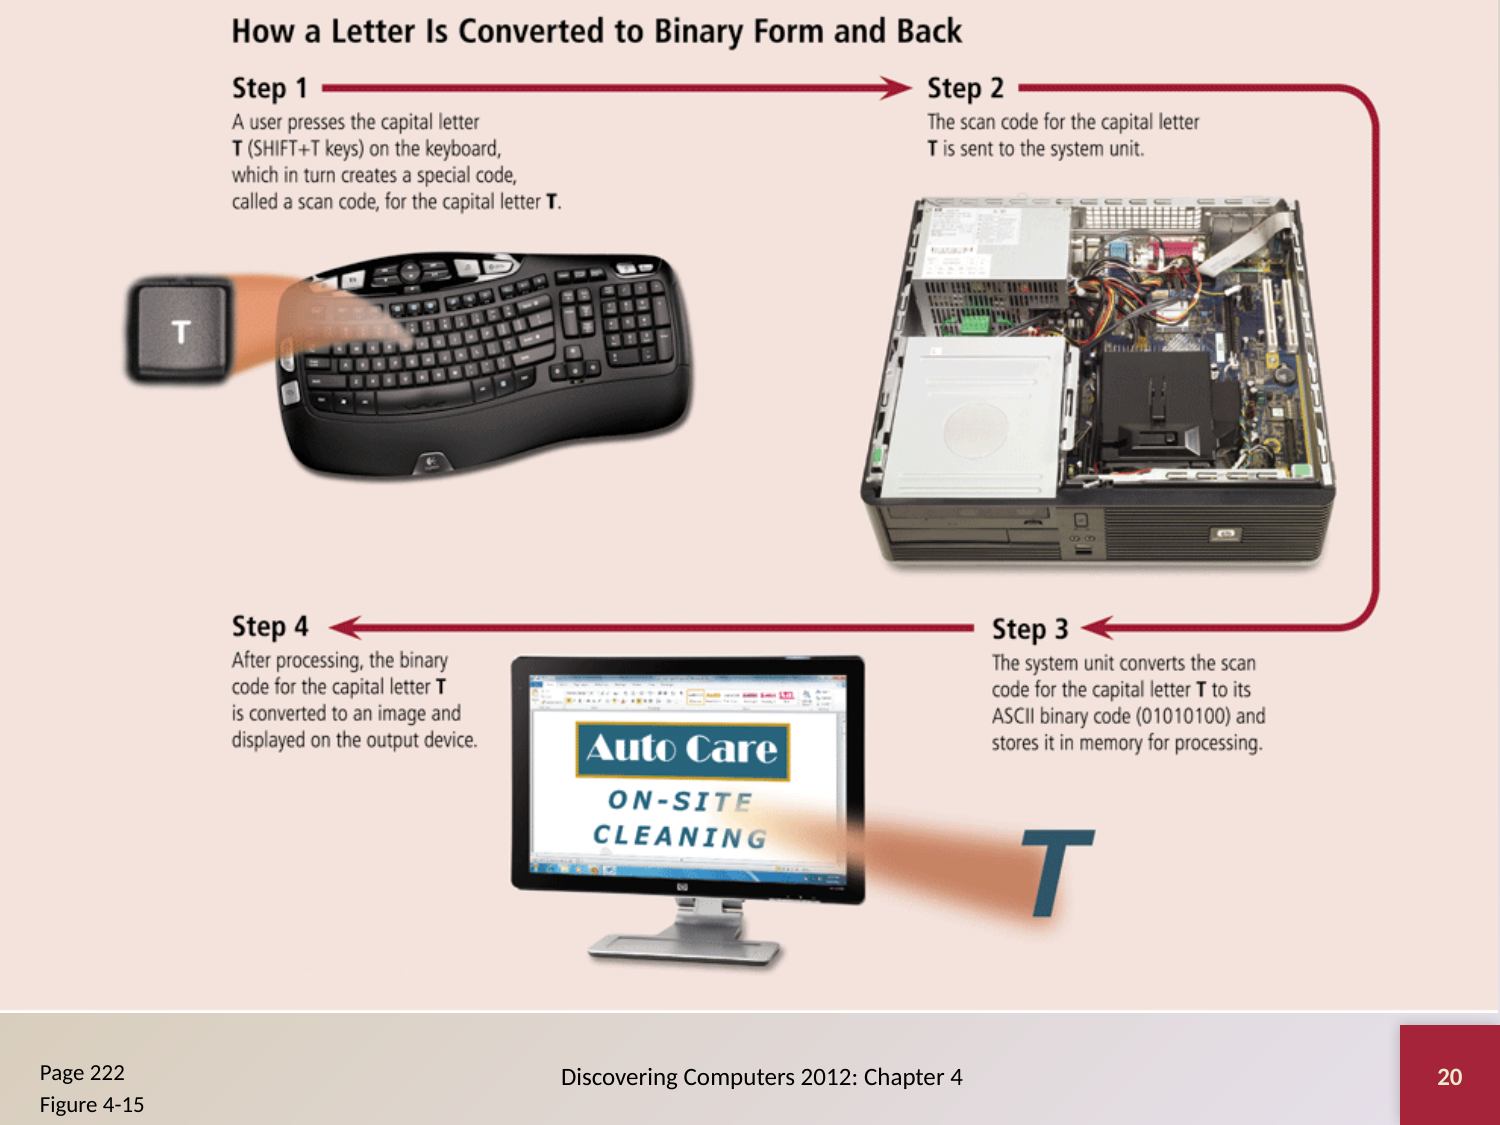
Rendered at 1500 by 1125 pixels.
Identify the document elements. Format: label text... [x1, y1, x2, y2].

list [0, 0, 1499, 1013]
slide_number 20 [1400, 1025, 1500, 1125]
list Page 222 Figure 4-15 [24, 1050, 300, 1125]
footer Discovering Computers 2012: Chapter 4 [450, 1037, 1075, 1113]
